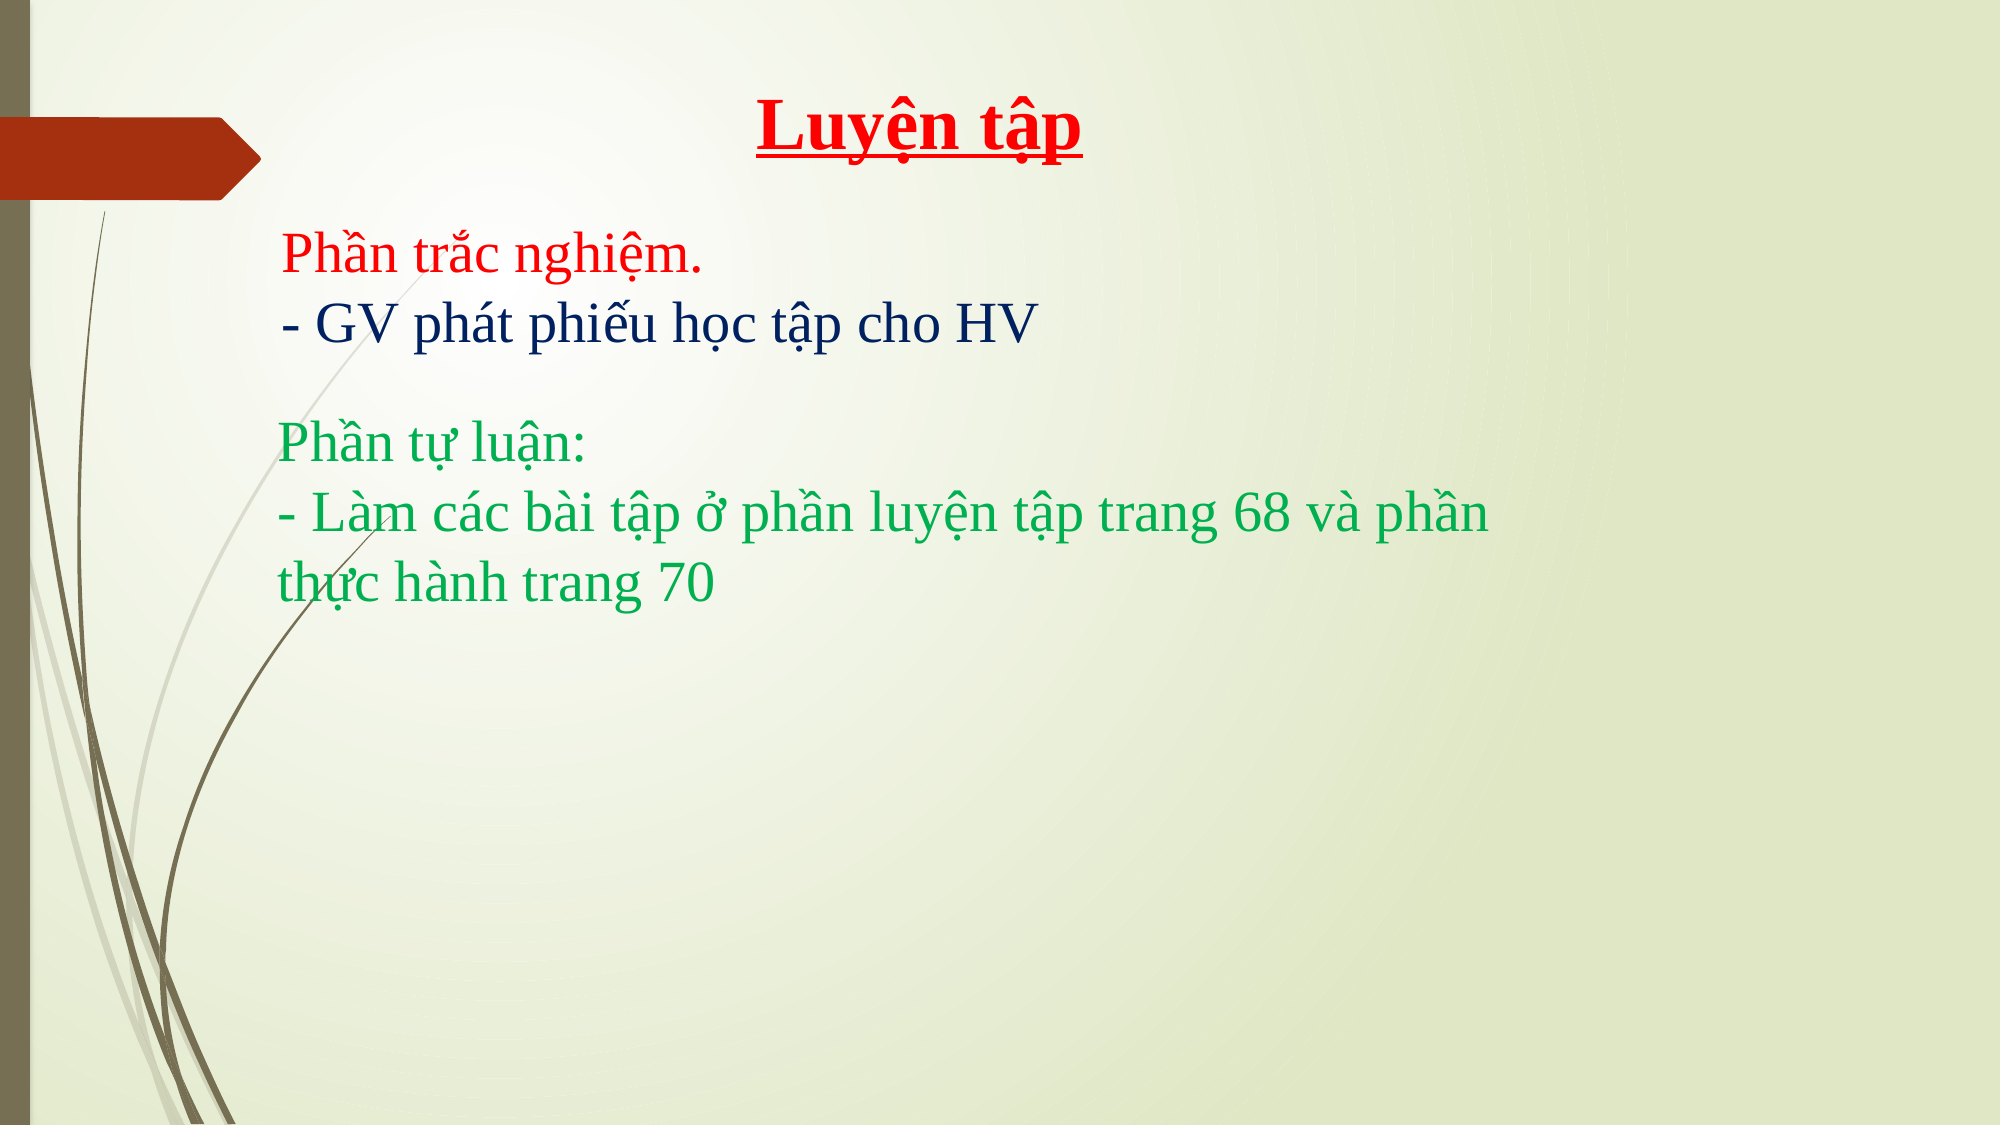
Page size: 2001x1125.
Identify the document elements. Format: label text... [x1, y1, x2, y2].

text_box Luyện tập [741, 67, 1099, 173]
text_box Phần tự luận: - Làm các bài tập ở phần luyện tập trang 68 và phần thực hành trang 70 [263, 396, 1622, 621]
text_box Phần trắc nghiệm. - GV phát phiếu học tập cho HV [267, 206, 1055, 362]
